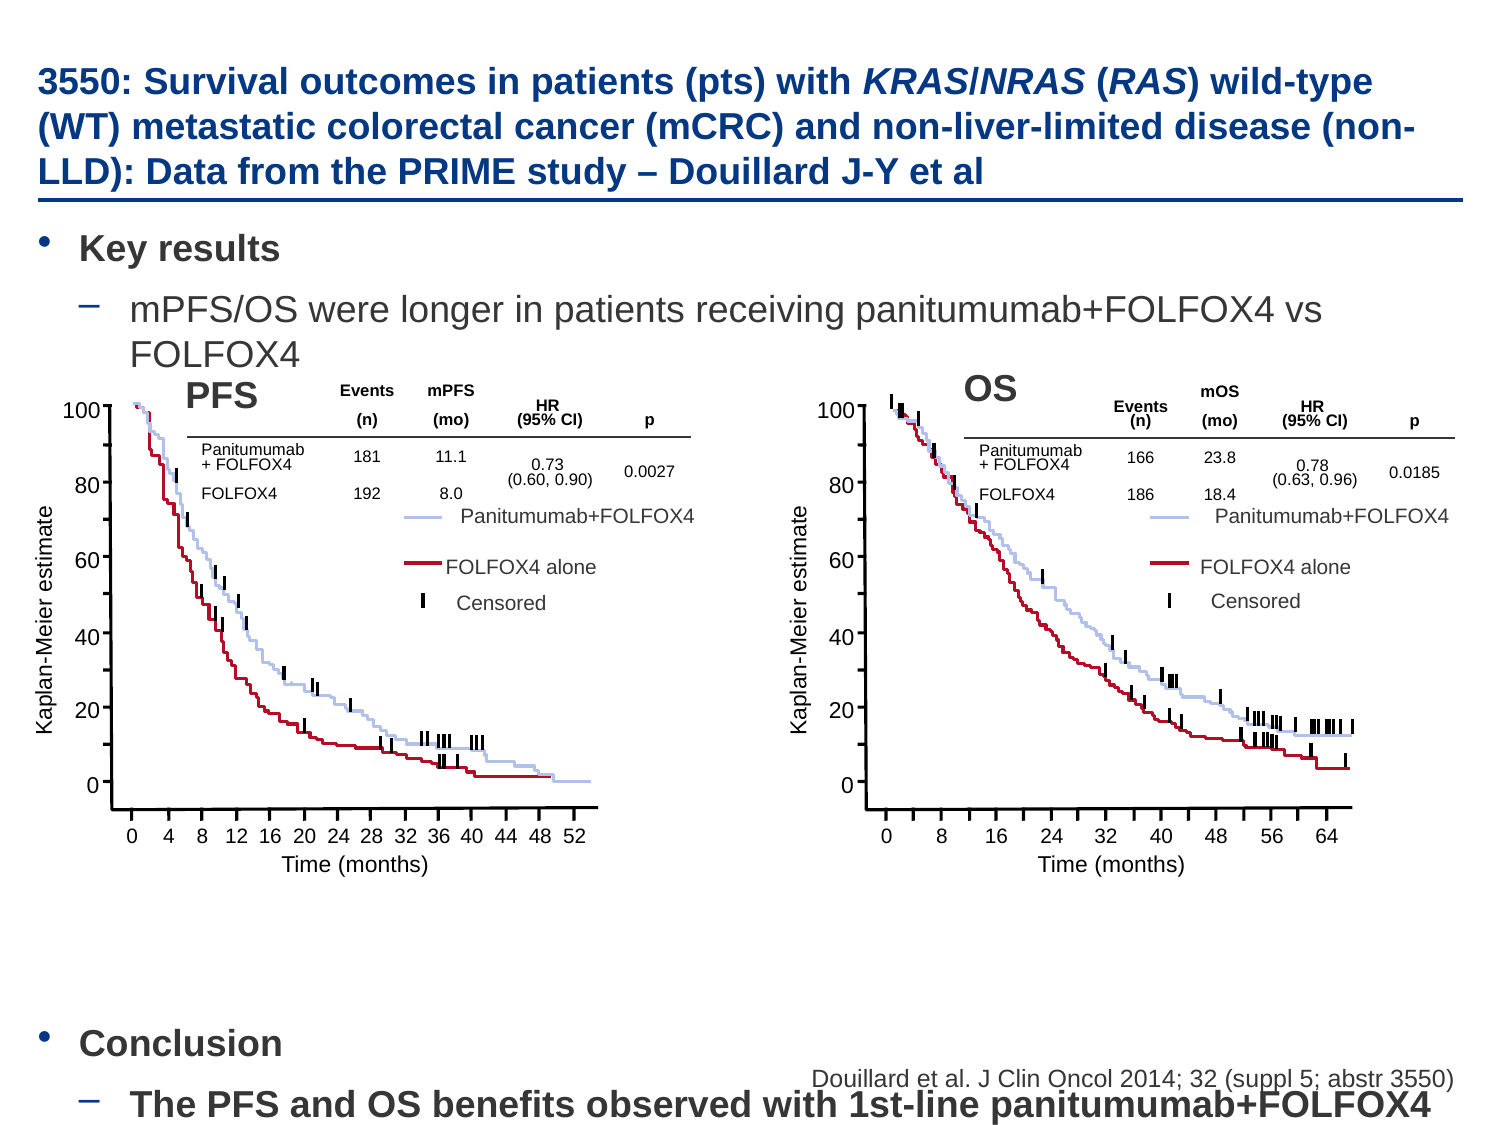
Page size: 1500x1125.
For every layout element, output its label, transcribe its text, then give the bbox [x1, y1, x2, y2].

list Key results mPFS/OS were longer in patients receiving panitumumab+FOLFOX4 vs FOLFOX4 Conclusion The PFS and OS benefits observed with 1st-line panitumumab+FOLFOX4 vs FOLFOX4 alone in the overall PRIME population are also seen in the subgroup of patients who have non-LLD [37, 216, 1463, 1002]
text_box Douillard et al. J Clin Oncol 2014; 32 (suppl 5; abstr 3550) [811, 1062, 1463, 1093]
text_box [775, 356, 1469, 881]
title 3550: Survival outcomes in patients (pts) with KRAS/NRAS (RAS) wild-type (WT) metastatic colorectal cancer (mCRC) and non-liver-limited disease (non-LLD): Data from the PRIME study – Douillard J-Y et al [37, 37, 1463, 192]
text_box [21, 363, 715, 881]
